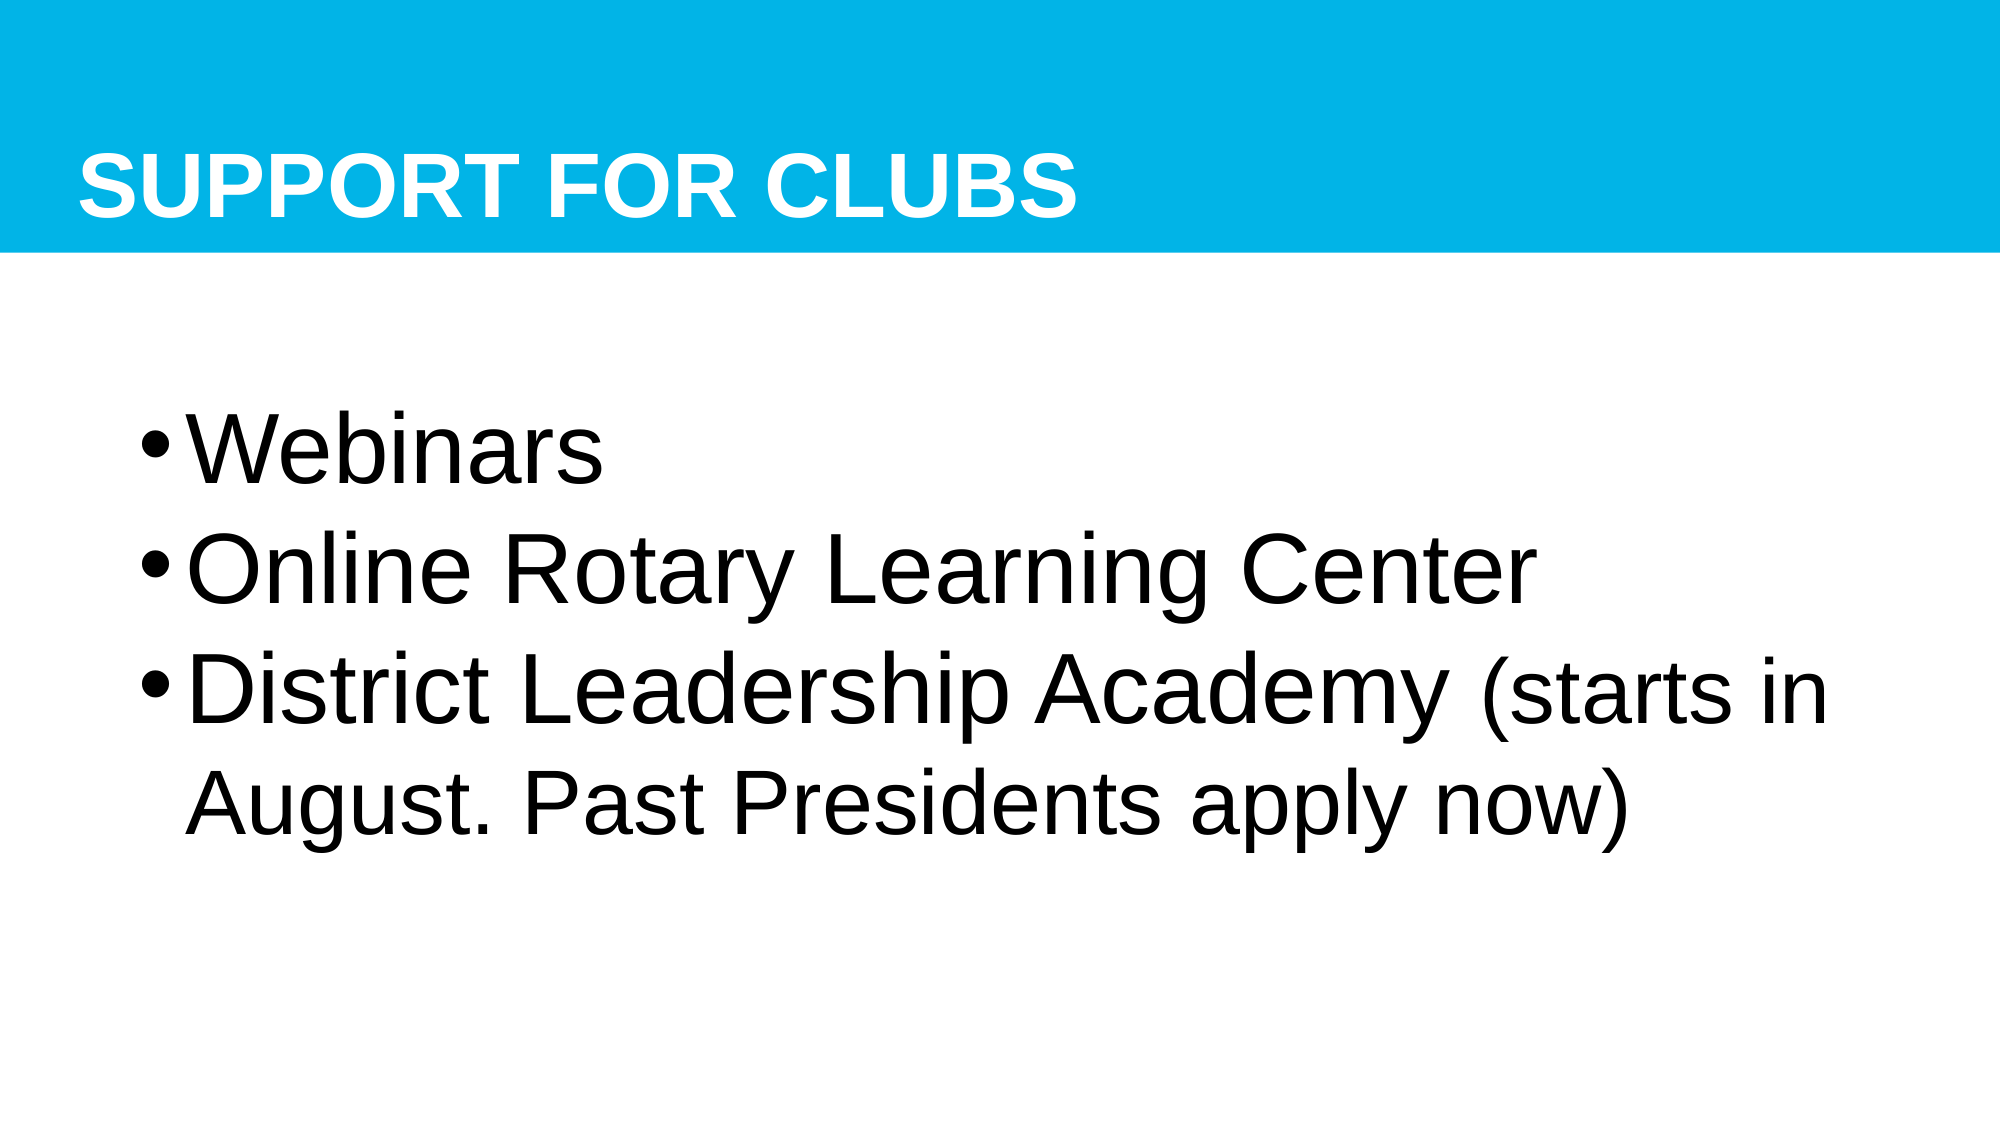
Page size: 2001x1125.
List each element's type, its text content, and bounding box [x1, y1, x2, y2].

text_box Webinars Online Rotary Learning Center District Leadership Academy (starts in August. Past Presidents apply now) [123, 376, 1850, 996]
title Support for clubs [62, 0, 1950, 253]
